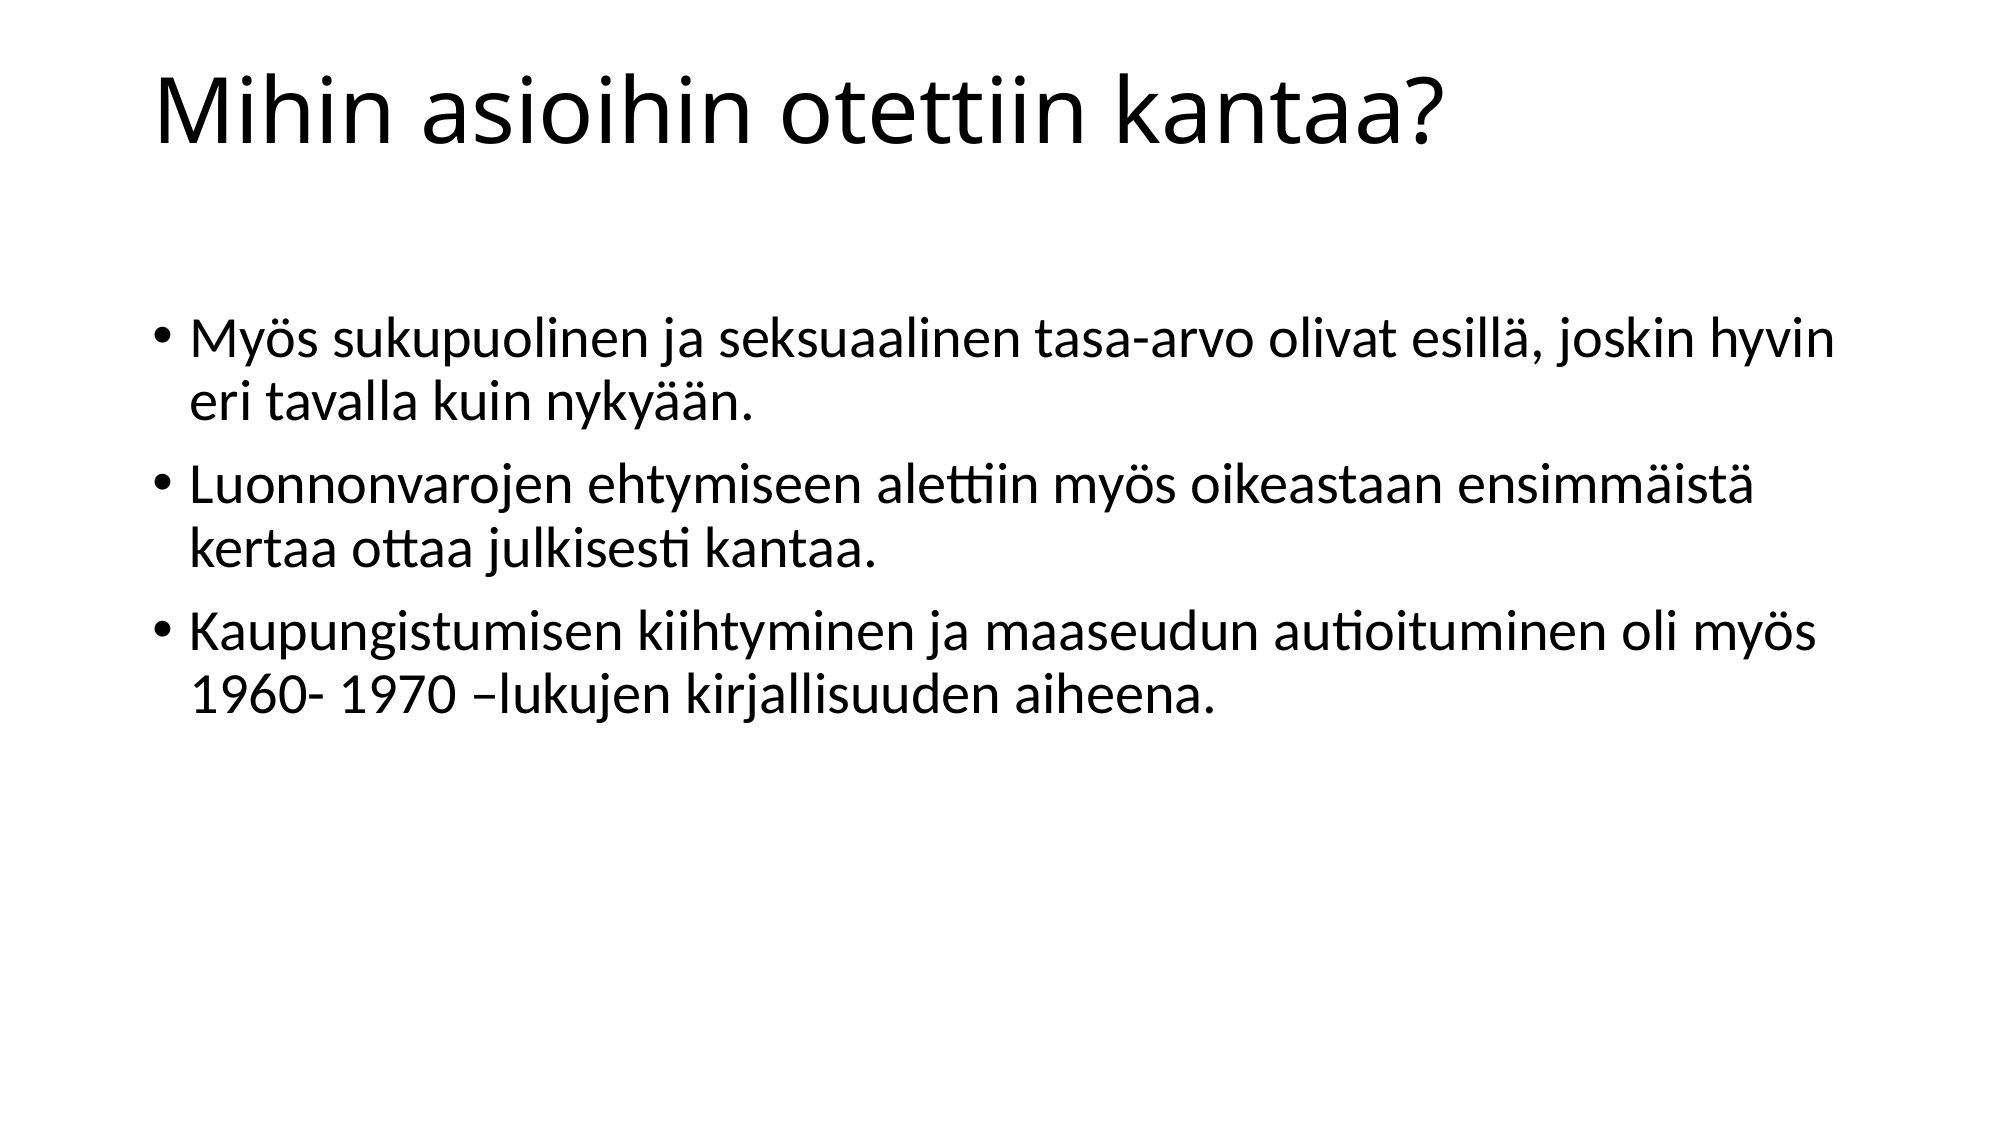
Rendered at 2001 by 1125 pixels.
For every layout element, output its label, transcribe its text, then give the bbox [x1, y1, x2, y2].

title Mihin asioihin otettiin kantaa? [137, 59, 1863, 278]
list Myös sukupuolinen ja seksuaalinen tasa-arvo olivat esillä, joskin hyvin eri tavalla kuin nykyään. Luonnonvarojen ehtymiseen alettiin myös oikeastaan ensimmäistä kertaa ottaa julkisesti kantaa. Kaupungistumisen kiihtyminen ja maaseudun autioituminen oli myös 1960- 1970 –lukujen kirjallisuuden aiheena. [137, 299, 1863, 1014]
